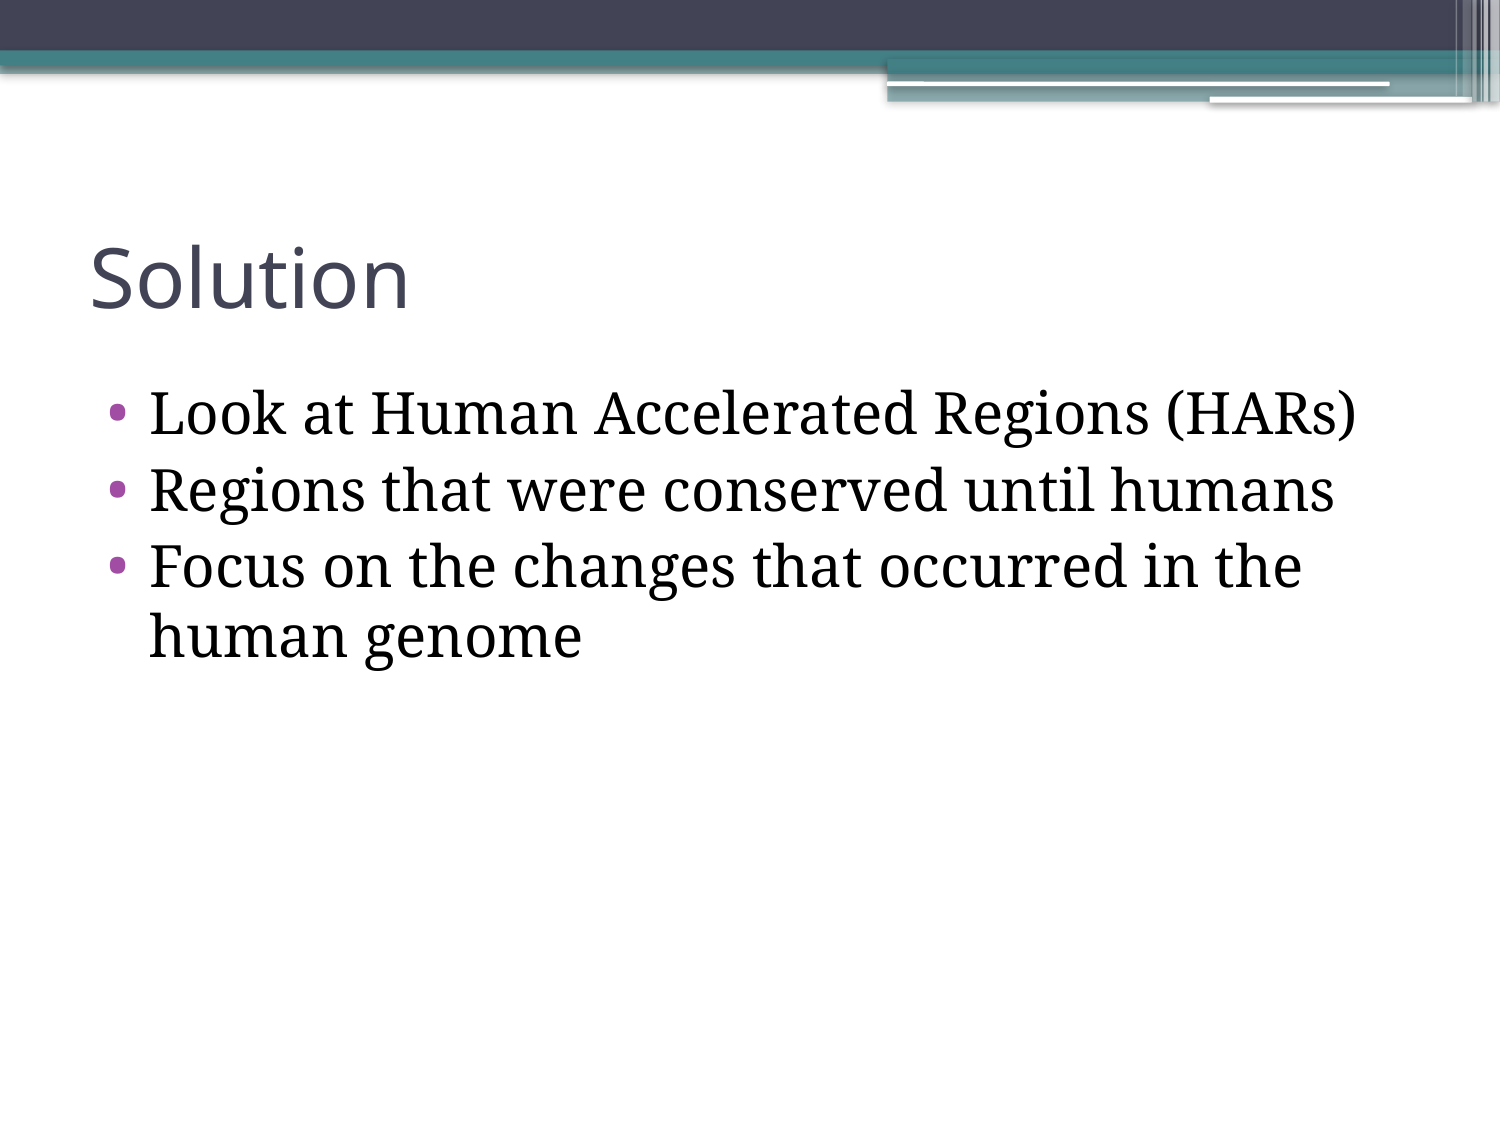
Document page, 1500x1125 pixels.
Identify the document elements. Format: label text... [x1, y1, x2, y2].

title Solution [75, 187, 1425, 363]
list Look at Human Accelerated Regions (HARs) Regions that were conserved until humans Focus on the changes that occurred in the human genome [75, 368, 1425, 1079]
